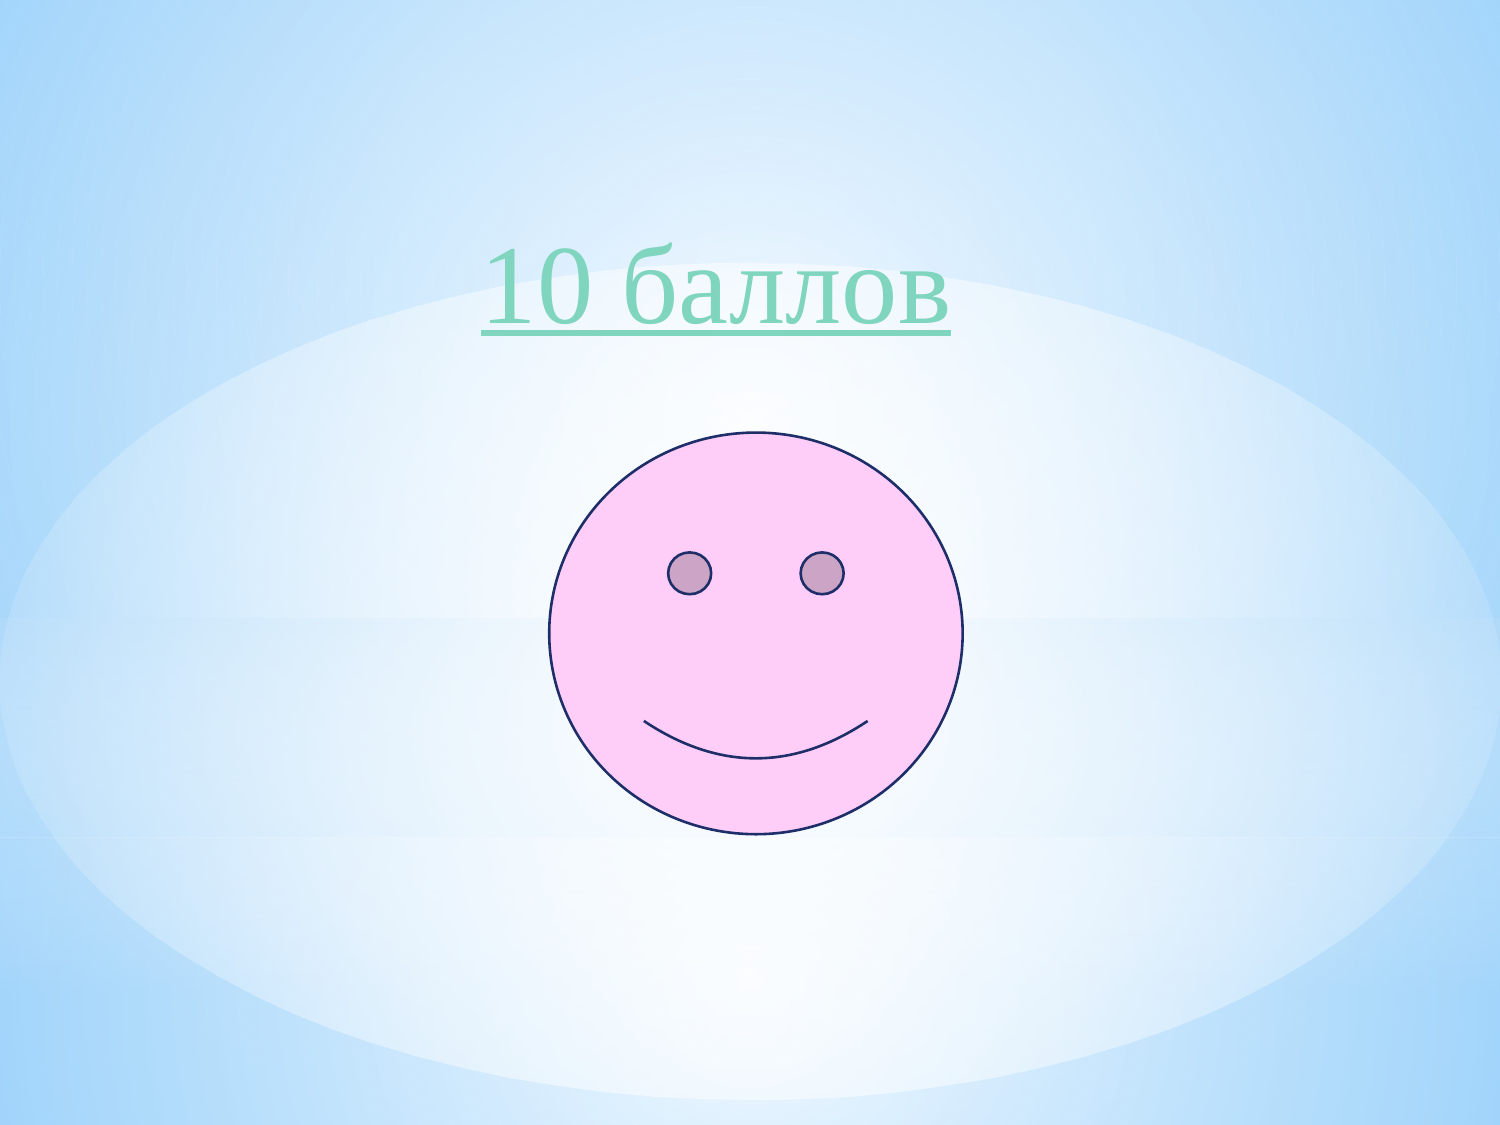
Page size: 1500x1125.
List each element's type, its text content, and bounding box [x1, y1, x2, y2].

text_box [547, 431, 964, 836]
list 10 баллов [187, 120, 1238, 690]
